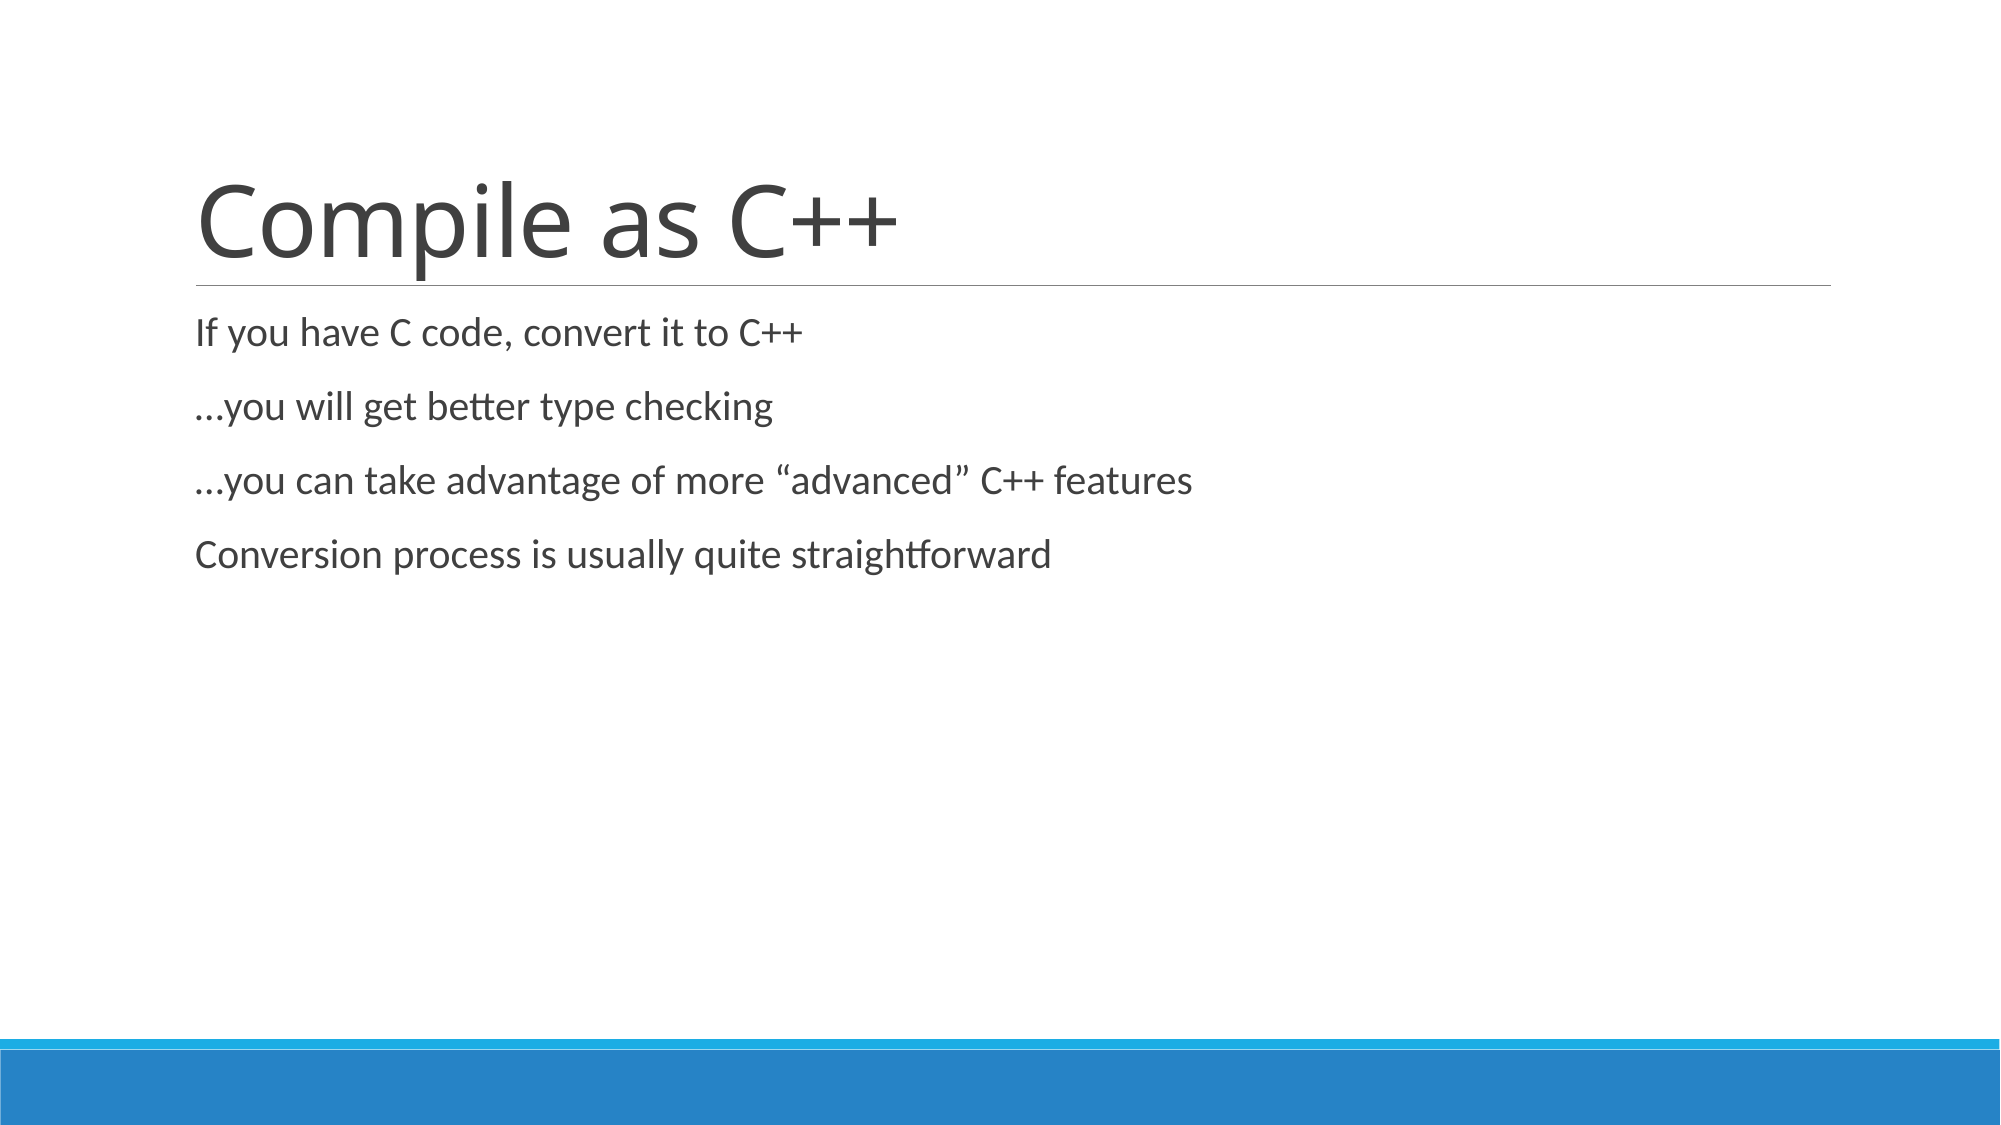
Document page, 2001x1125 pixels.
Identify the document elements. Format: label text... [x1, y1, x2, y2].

title Compile as C++ [180, 47, 1830, 285]
list If you have C code, convert it to C++ …you will get better type checking …you can take advantage of more “advanced” C++ features Conversion process is usually quite straightforward [180, 302, 1830, 963]
